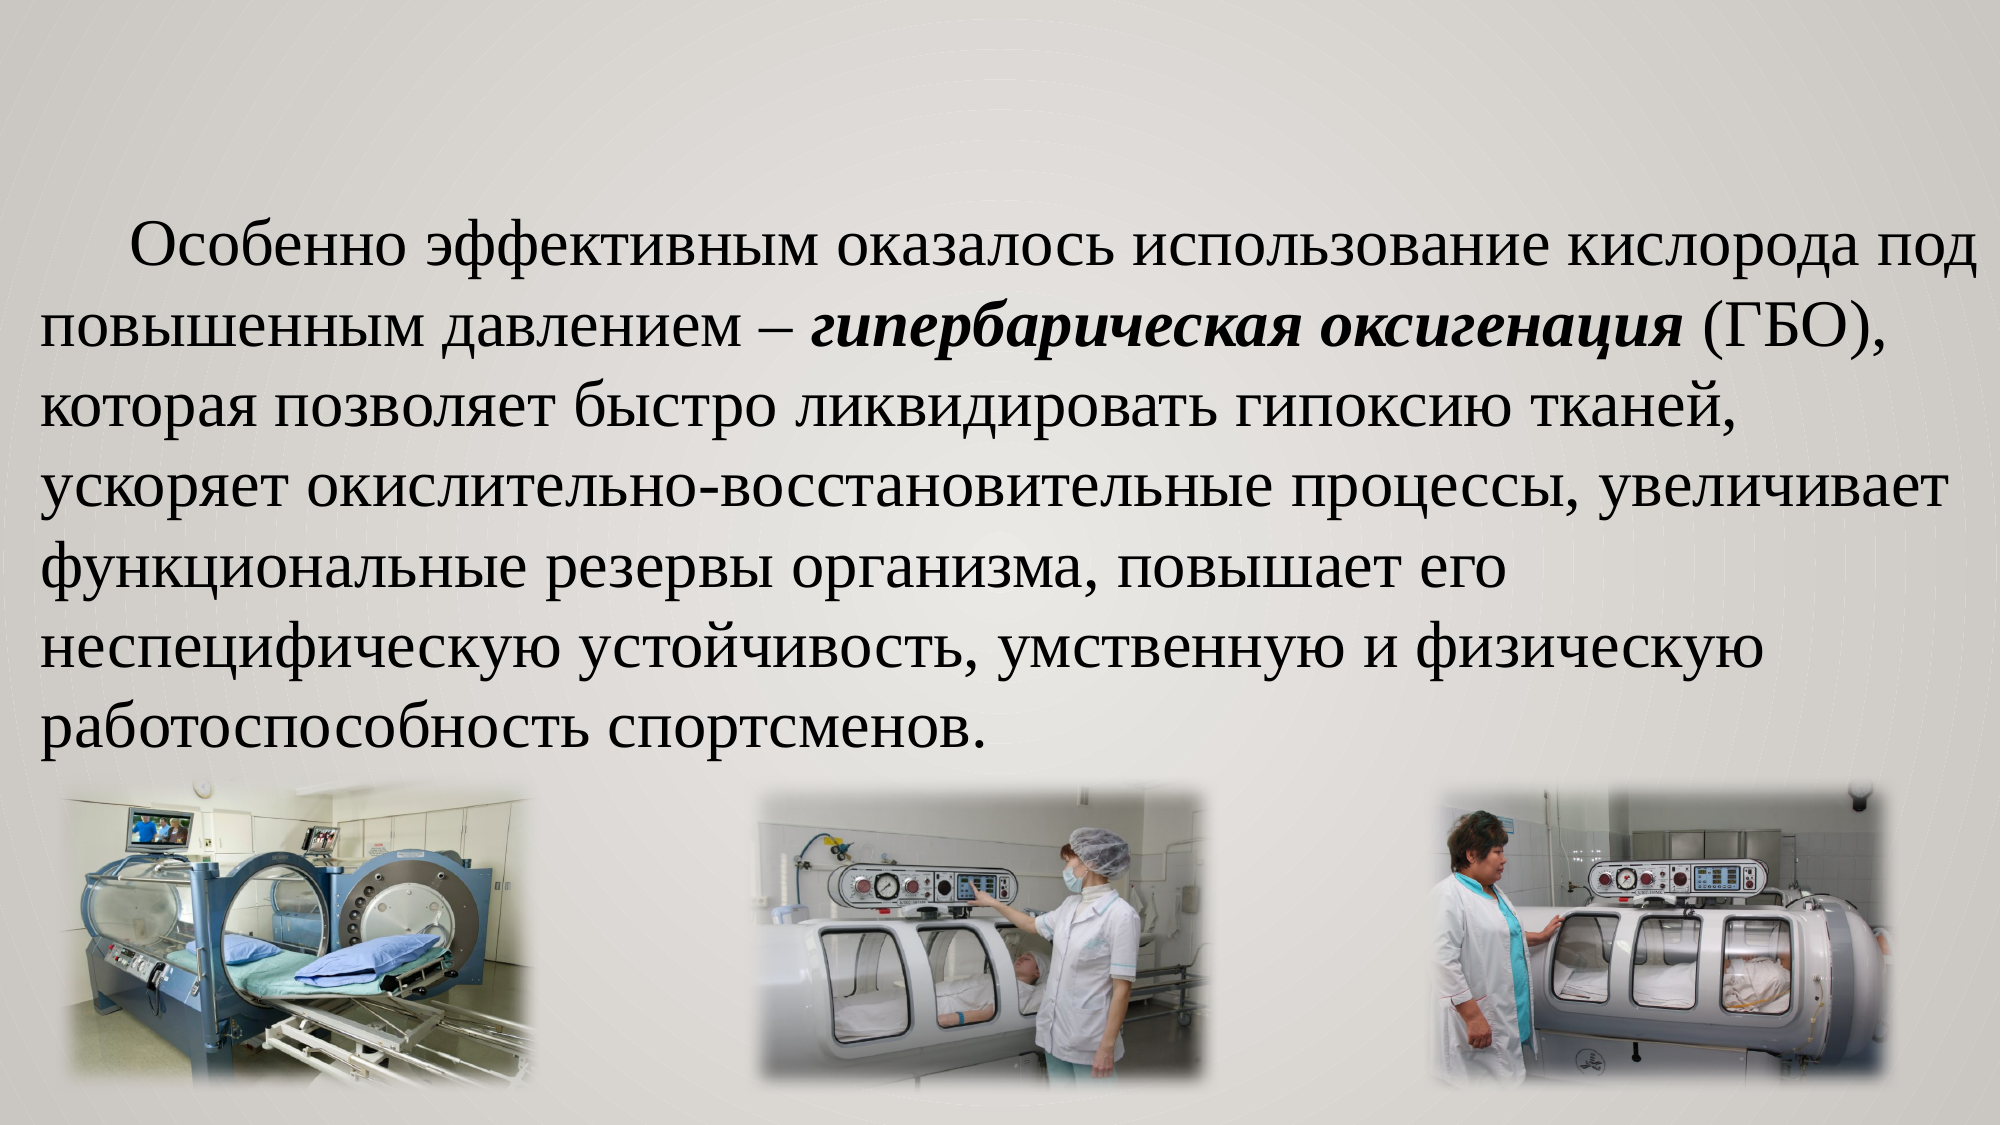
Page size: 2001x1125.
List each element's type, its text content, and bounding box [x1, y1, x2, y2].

picture [1422, 775, 1901, 1094]
picture [743, 774, 1220, 1096]
list Особенно эффективным оказалось использование кислорода под повышенным давлением – гипербарическая оксигенация (ГБО), которая позволяет быстро ликвидировать гипоксию тканей, ускоряет окислительно-восстановительные процессы, увеличивает функциональные резервы организма, повышает его неспецифическую устойчивость, умственную и физическую работоспособность спортсменов. [25, 106, 2000, 941]
picture [54, 773, 541, 1094]
